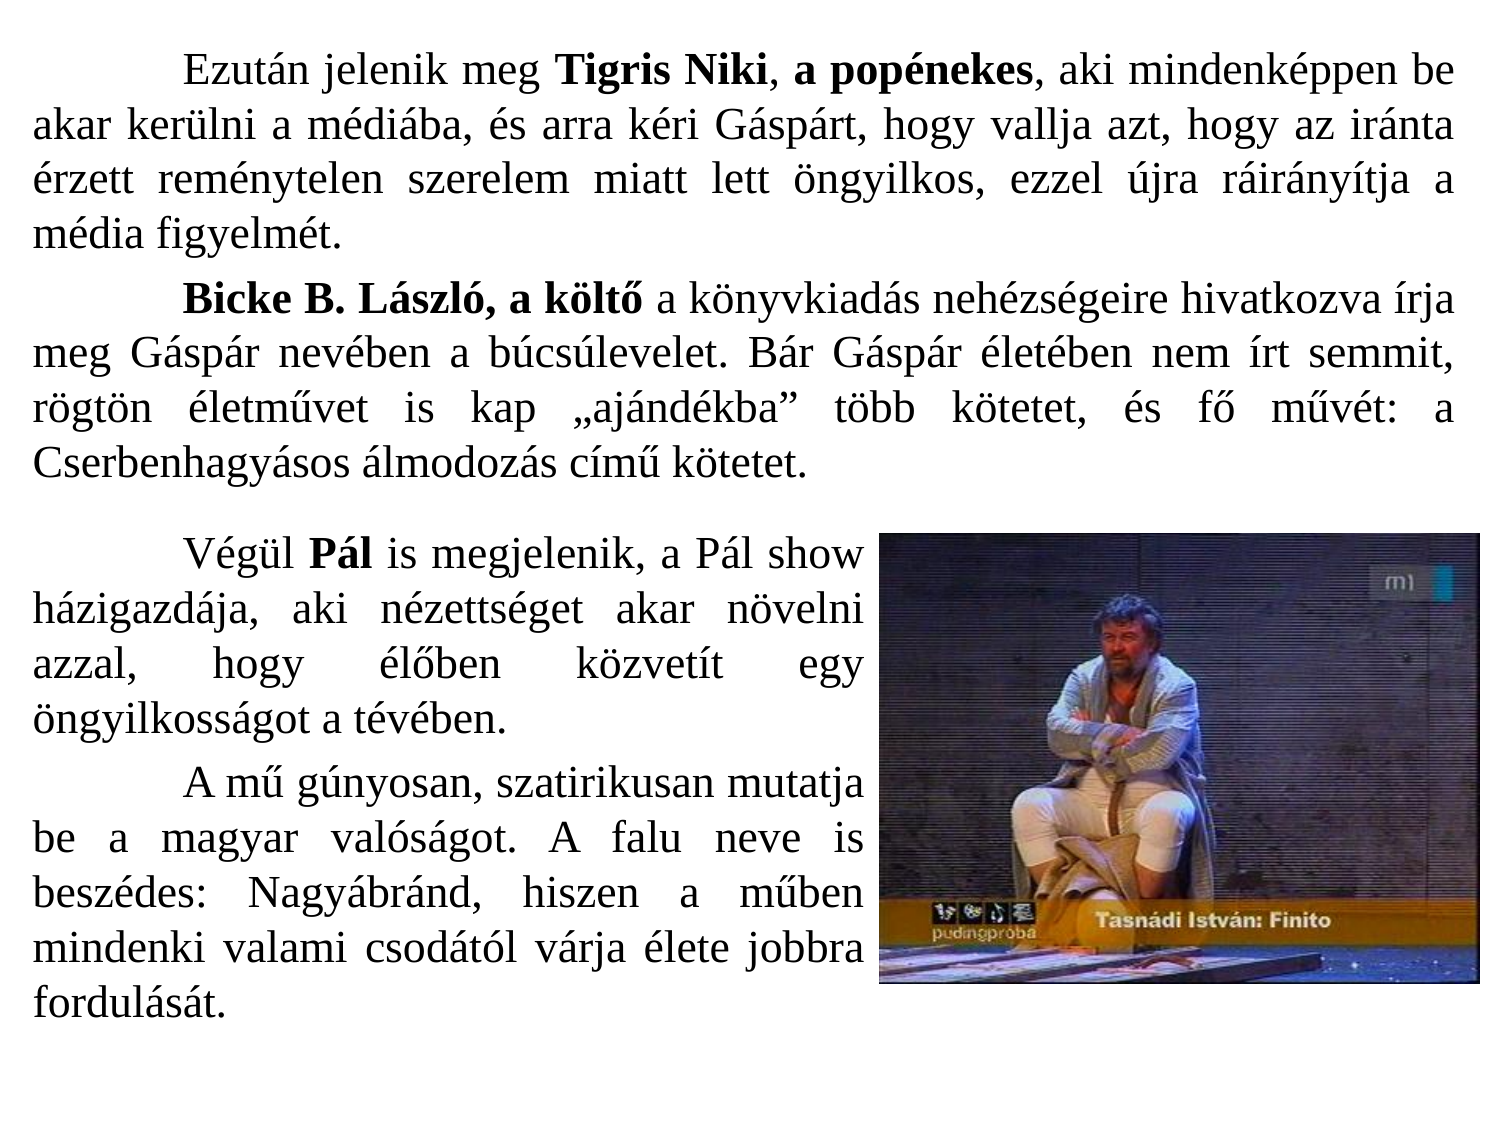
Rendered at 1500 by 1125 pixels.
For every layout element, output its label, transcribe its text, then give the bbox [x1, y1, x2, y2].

picture [879, 533, 1481, 984]
list Végül Pál is megjelenik, a Pál show házigazdája, aki nézettséget akar növelni azzal, hogy élőben közvetít egy öngyilkosságot a tévében. A mű gúnyosan, szatirikusan mutatja be a magyar valóságot. A falu neve is beszédes: Nagyábránd, hiszen a műben mindenki valami csodától várja élete jobbra fordulását. [17, 516, 880, 1094]
text_box Ezután jelenik meg Tigris Niki, a popénekes, aki mindenképpen be akar kerülni a médiába, és arra kéri Gáspárt, hogy vallja azt, hogy az iránta érzett reménytelen szerelem miatt lett öngyilkos, ezzel újra ráirányítja a média figyelmét. Bicke B. László, a költő a könyvkiadás nehézségeire hivatkozva írja meg Gáspár nevében a búcsúlevelet. Bár Gáspár életében nem írt semmit, rögtön életművet is kap „ajándékba” több kötetet, és fő művét: a Cserbenhagyásos álmodozás című kötetet. [17, 30, 1471, 516]
